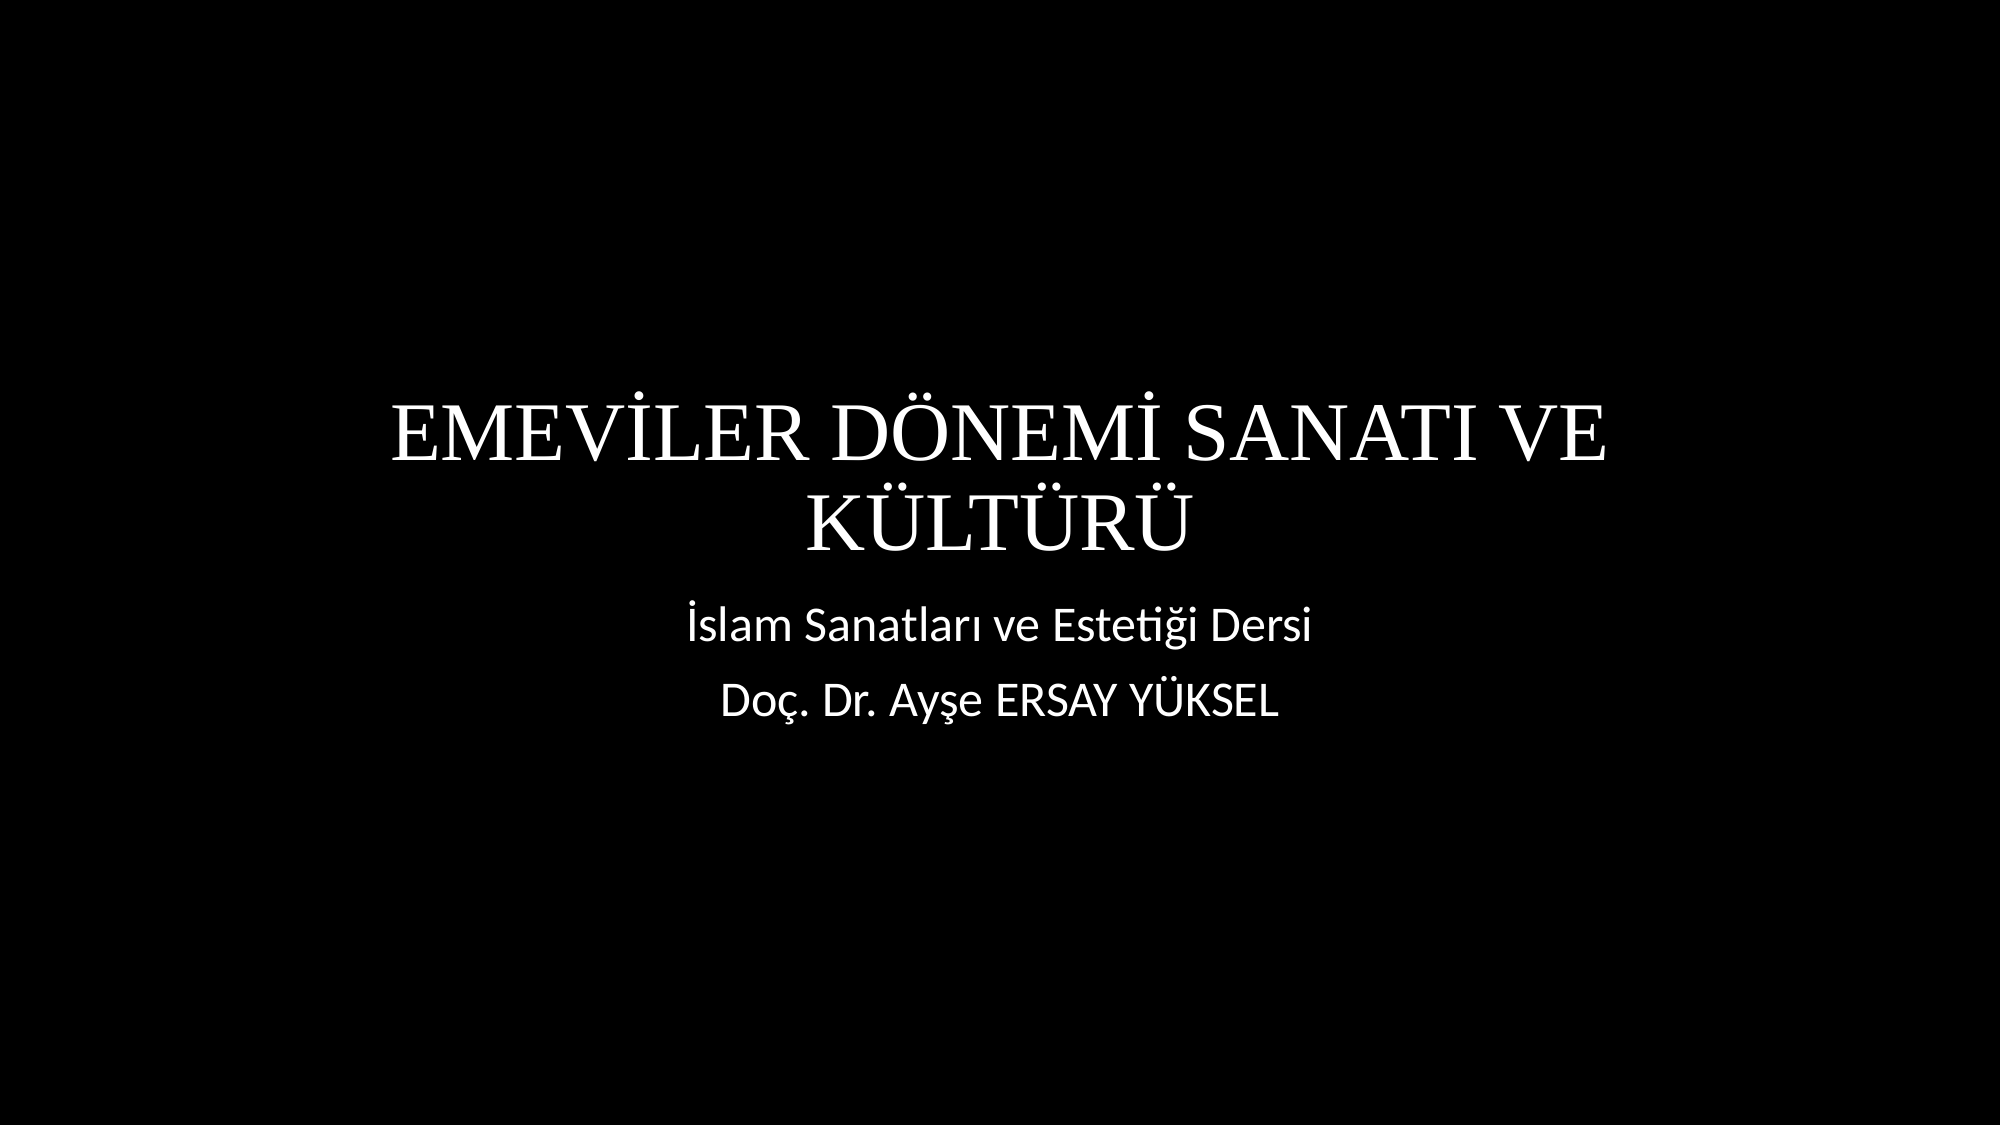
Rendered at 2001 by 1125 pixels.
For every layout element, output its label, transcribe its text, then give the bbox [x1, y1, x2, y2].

subtitle İslam Sanatları ve Estetiği Dersi Doç. Dr. Ayşe ERSAY YÜKSEL [249, 590, 1750, 863]
title EMEVİLER DÖNEMİ SANATI VE KÜLTÜRÜ [249, 184, 1750, 576]
